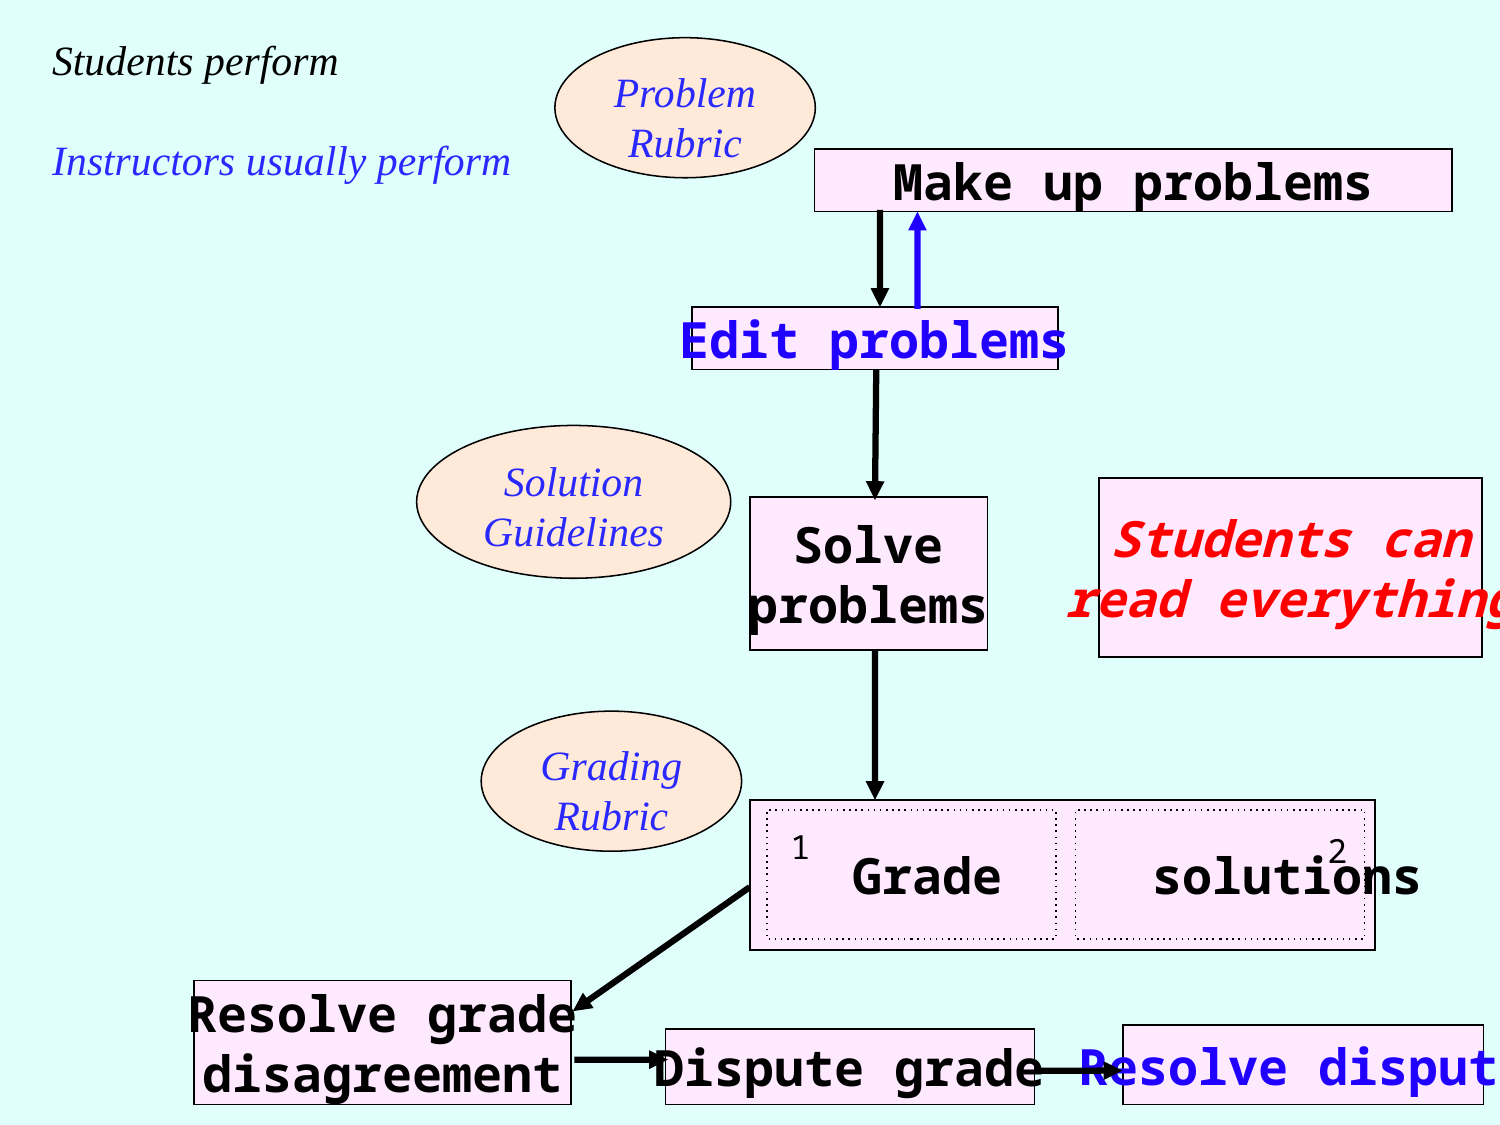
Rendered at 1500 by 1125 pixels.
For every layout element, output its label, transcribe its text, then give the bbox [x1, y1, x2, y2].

text_box Edit problems [691, 306, 1058, 370]
text_box [868, 649, 882, 798]
text_box [0, 0, 1500, 1125]
text_box Students can read everything [1098, 478, 1483, 658]
text_box Solve problems [749, 496, 988, 650]
text_box Solution Guidelines [416, 425, 731, 579]
text_box Dispute grade [665, 1029, 1035, 1105]
text_box [1037, 1064, 1123, 1077]
text_box Students perform Instructors usually perform [37, 26, 528, 192]
text_box Make up problems [814, 149, 1452, 212]
text_box [911, 211, 924, 309]
text_box [572, 891, 744, 1012]
text_box Resolve grade disagreement [193, 980, 572, 1105]
text_box Problem Rubric [554, 37, 816, 178]
text_box Resolve dispute [1122, 1025, 1484, 1105]
text_box GradingRubric [481, 711, 742, 852]
text_box [873, 209, 887, 308]
text_box [574, 1053, 668, 1066]
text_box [749, 799, 1376, 951]
text_box [868, 370, 882, 500]
